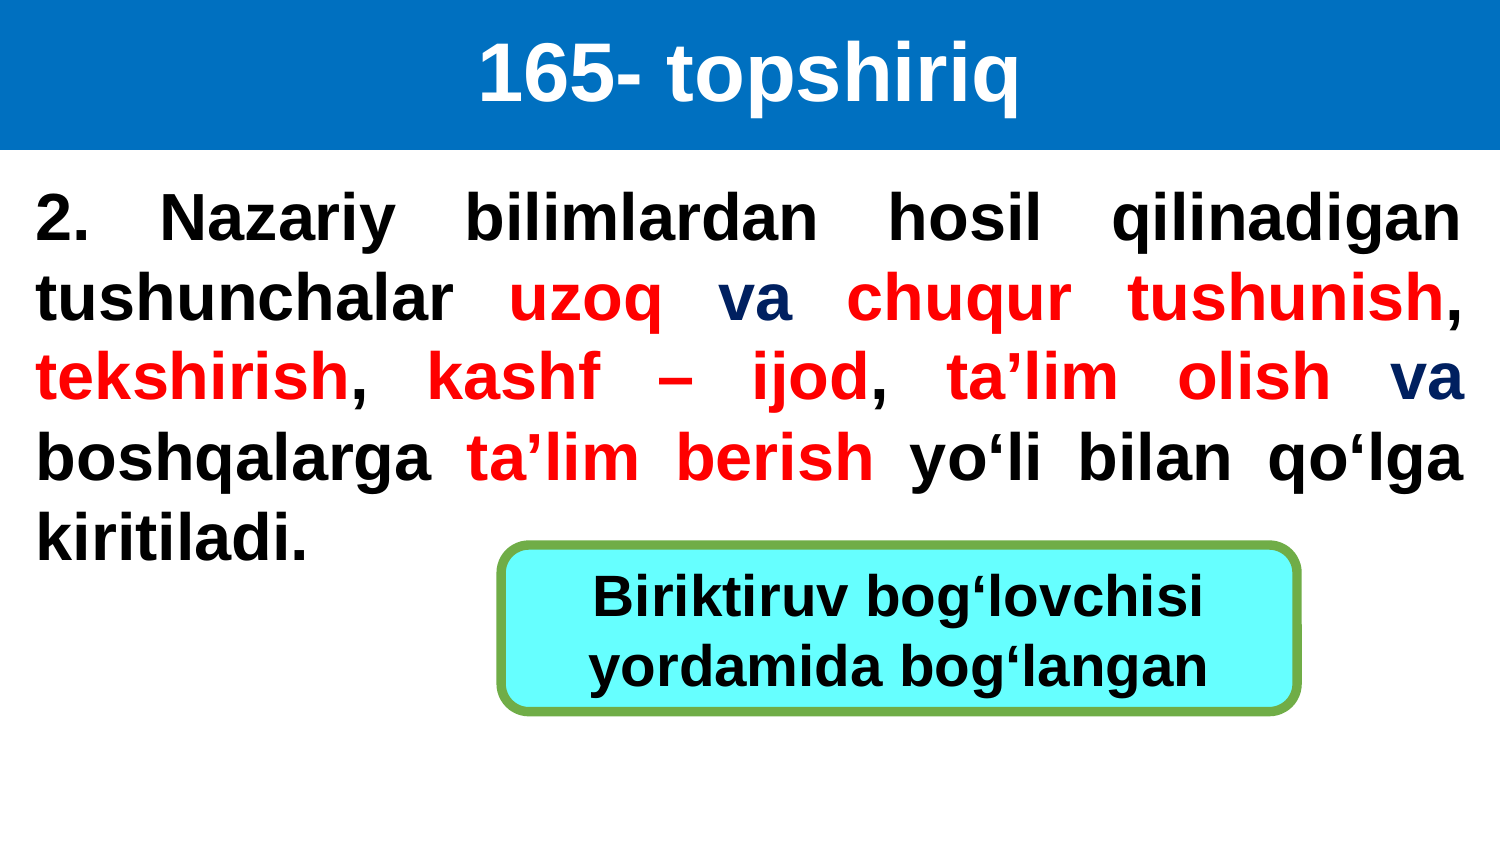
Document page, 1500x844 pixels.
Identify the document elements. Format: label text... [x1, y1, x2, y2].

text_box [0, 412, 1500, 758]
text_box Biriktiruv bog‘lovchisi yordamida bog‘langan [500, 543, 1299, 713]
text_box 2. Nazariy bilimlardan hosil qilinadigan tushunchalar uzoq va chuqur tushunish, tekshirish, kashf – ijod, ta’lim olish va boshqalarga ta’lim berish yo‘li bilan qo‘lga kiritiladi. [21, 166, 1479, 487]
title 165- topshiriq [0, 0, 1500, 150]
